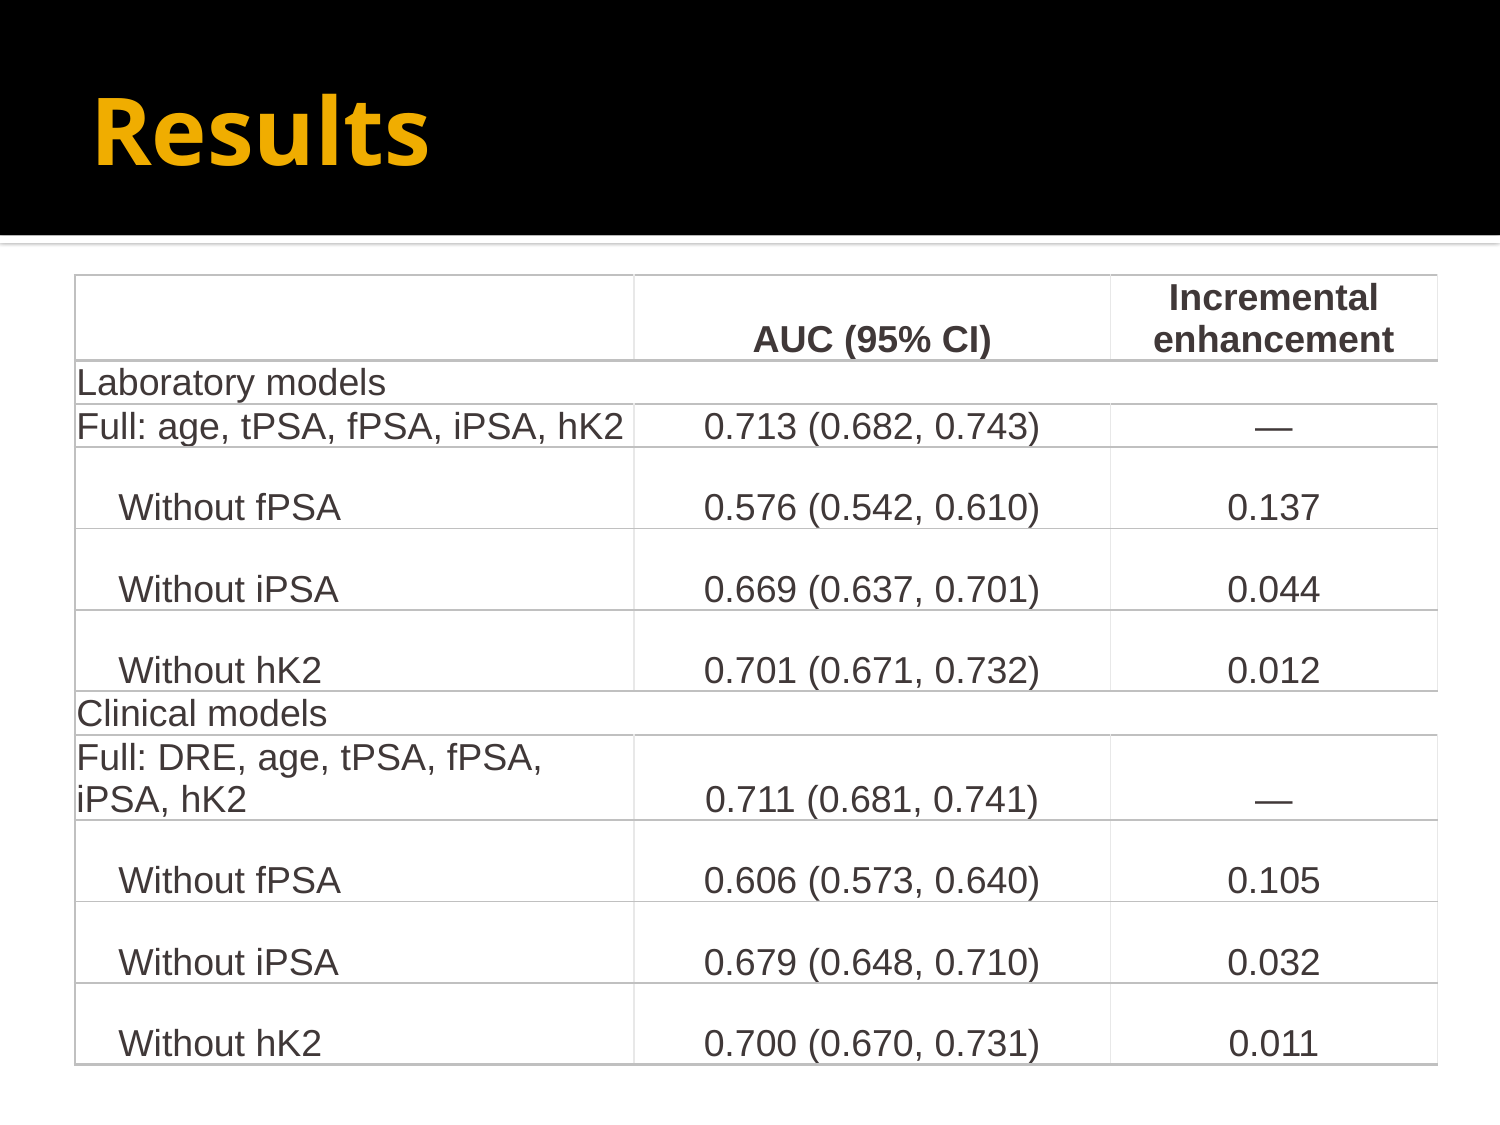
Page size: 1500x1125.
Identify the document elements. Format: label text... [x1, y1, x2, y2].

table_cell 0.606 (0.573, 0.640) [635, 821, 1110, 901]
table_cell Without iPSA [76, 529, 633, 609]
table_cell Full: DRE, age, tPSA, fPSA, iPSA, hK2 [76, 736, 633, 819]
table_cell Without hK2 [76, 984, 633, 1063]
table_cell — [1111, 736, 1437, 819]
title Results [75, 25, 1425, 231]
table_cell Without iPSA [76, 902, 633, 982]
table_cell Without hK2 [76, 611, 633, 690]
table_cell 0.713 (0.682, 0.743) [635, 405, 1110, 446]
table_cell 0.679 (0.648, 0.710) [635, 902, 1110, 982]
table_cell 0.012 [1111, 611, 1437, 690]
table_cell 0.044 [1111, 529, 1437, 609]
table_header AUC (95% CI) [635, 276, 1110, 359]
table_cell 0.032 [1111, 902, 1437, 982]
table_cell 0.105 [1111, 821, 1437, 901]
table_cell 0.576 (0.542, 0.610) [635, 448, 1110, 528]
table_cell 0.701 (0.671, 0.732) [635, 611, 1110, 690]
table_cell 0.711 (0.681, 0.741) [635, 736, 1110, 819]
table_header [76, 276, 633, 359]
table_cell — [1111, 405, 1437, 446]
table_header Incremental enhancement [1111, 276, 1437, 359]
table_cell Clinical models [76, 692, 1437, 734]
table_cell Without fPSA [76, 821, 633, 901]
table_cell 0.669 (0.637, 0.701) [635, 529, 1110, 609]
table_cell Full: age, tPSA, fPSA, iPSA, hK2 [76, 405, 633, 446]
table_cell 0.700 (0.670, 0.731) [635, 984, 1110, 1063]
table_cell Without fPSA [76, 448, 633, 528]
table_cell 0.011 [1111, 984, 1437, 1063]
table_cell Laboratory models [76, 362, 1437, 403]
table_cell 0.137 [1111, 448, 1437, 528]
